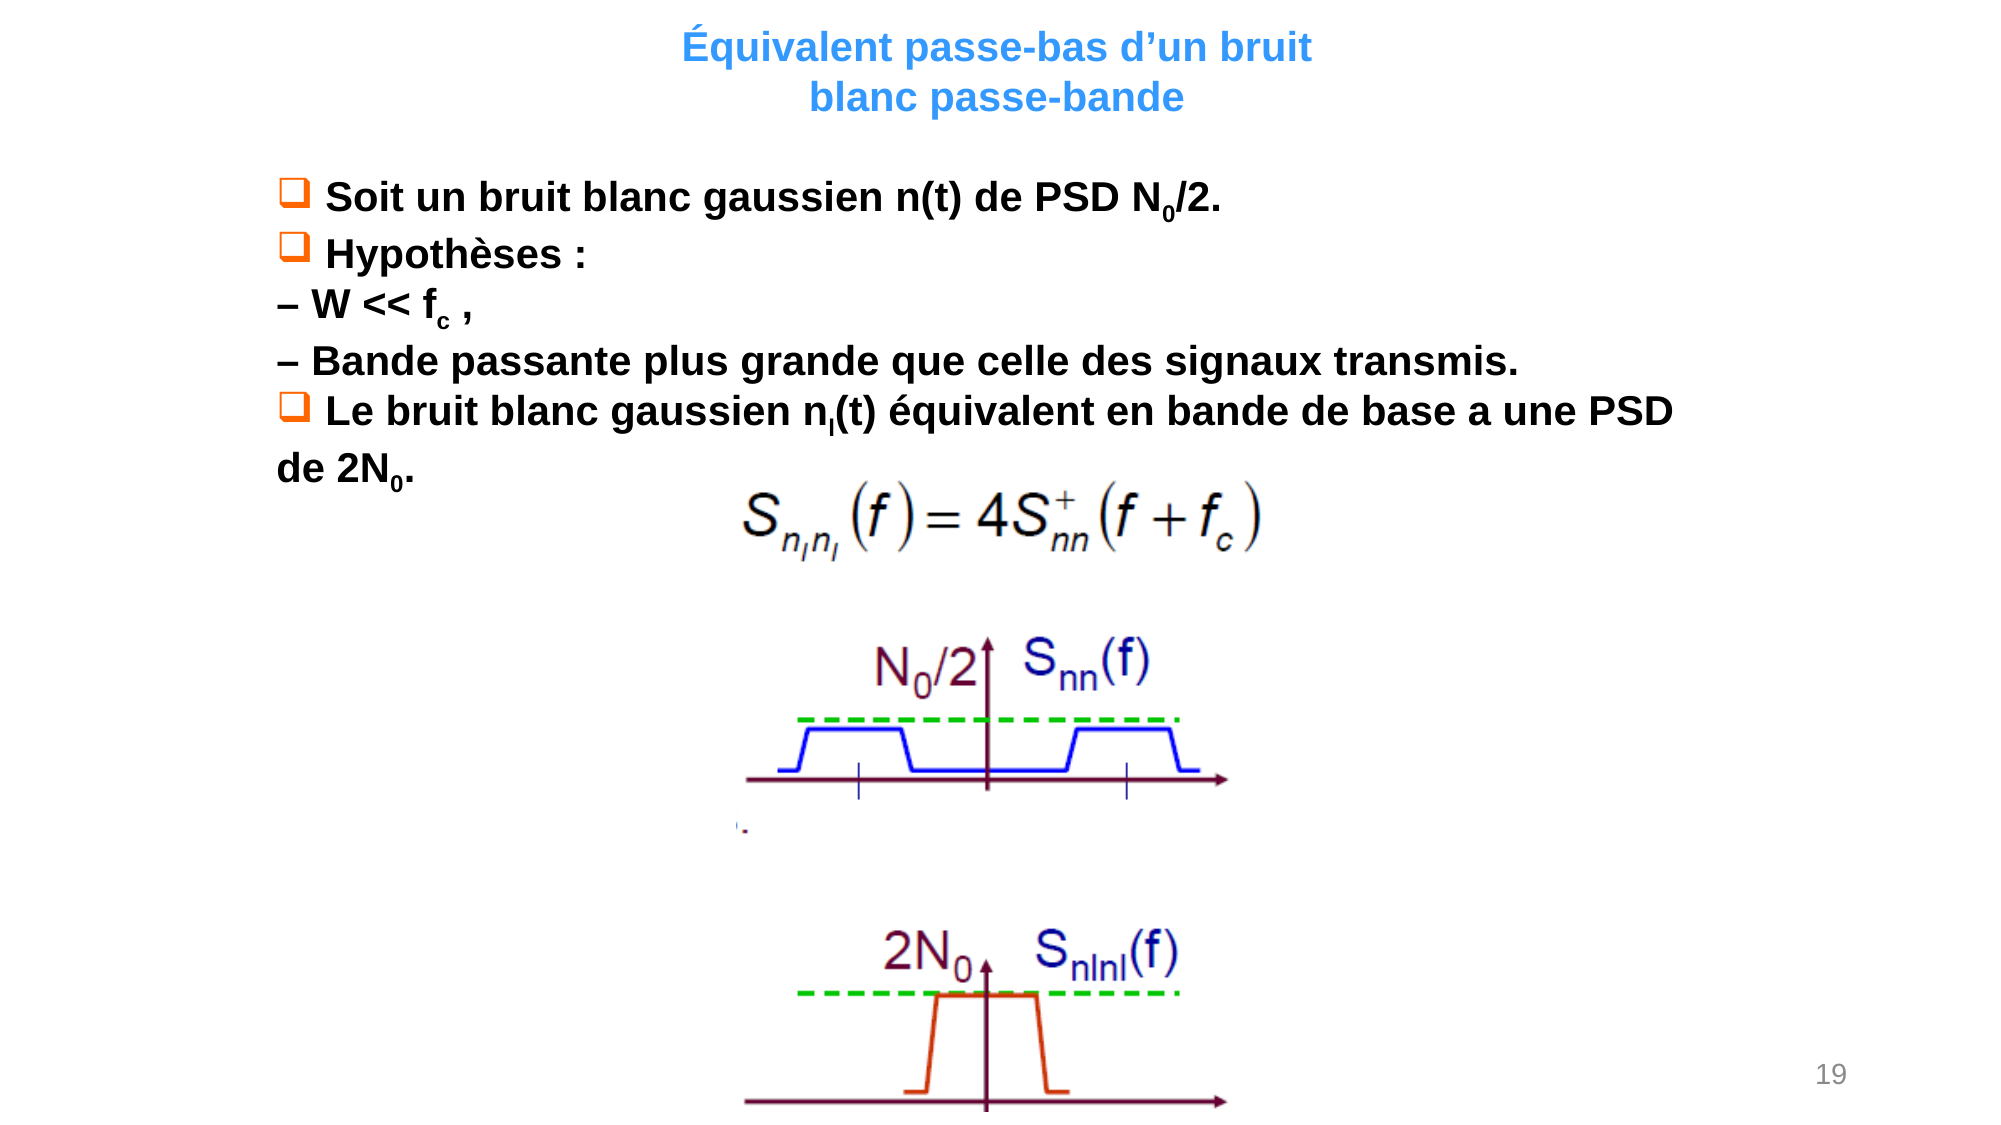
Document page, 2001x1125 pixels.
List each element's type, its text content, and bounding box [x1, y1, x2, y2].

slide_number 19 [1412, 1042, 1863, 1103]
text_box Équivalent passe-bas d’un bruit blanc passe-bande Soit un bruit blanc gaussien n(t) de PSD N0/2. Hypothèses : – W << fc , – Bande passante plus grande que celle des signaux transmis. Le bruit blanc gaussien nl(t) équivalent en bande de base a une PSD de 2N0. [261, 12, 1733, 506]
picture [736, 456, 1272, 1112]
